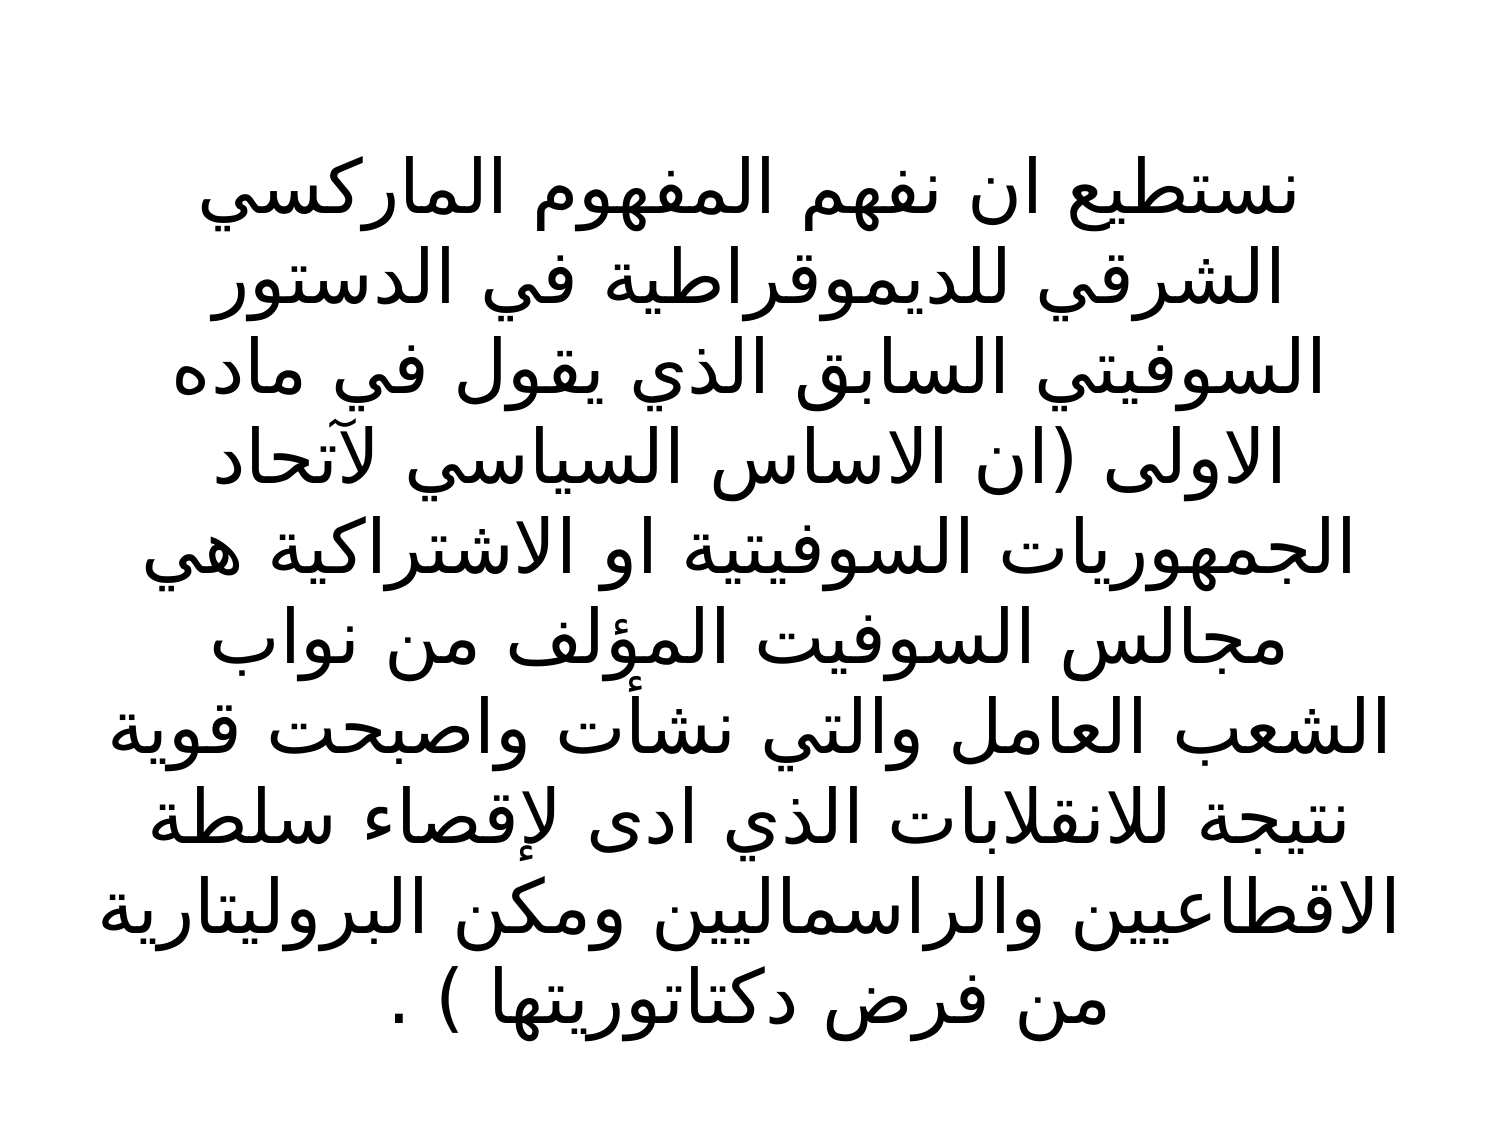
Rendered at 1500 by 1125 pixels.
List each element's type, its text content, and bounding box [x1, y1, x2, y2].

title نستطيع ان نفهم المفهوم الماركسي الشرقي للديموقراطية في الدستور السوفيتي السابق الذي يقول في ماده الاولى (ان الاساس السياسي لآتحاد الجمهوريات السوفيتية او الاشتراكية هي مجالس السوفيت المؤلف من نواب الشعب العامل والتي نشأت واصبحت قوية نتيجة للانقلابات الذي ادى لإقصاء سلطة الاقطاعيين والراسماليين ومكن البروليتارية من فرض دكتاتوريتها ) . [75, 45, 1425, 233]
